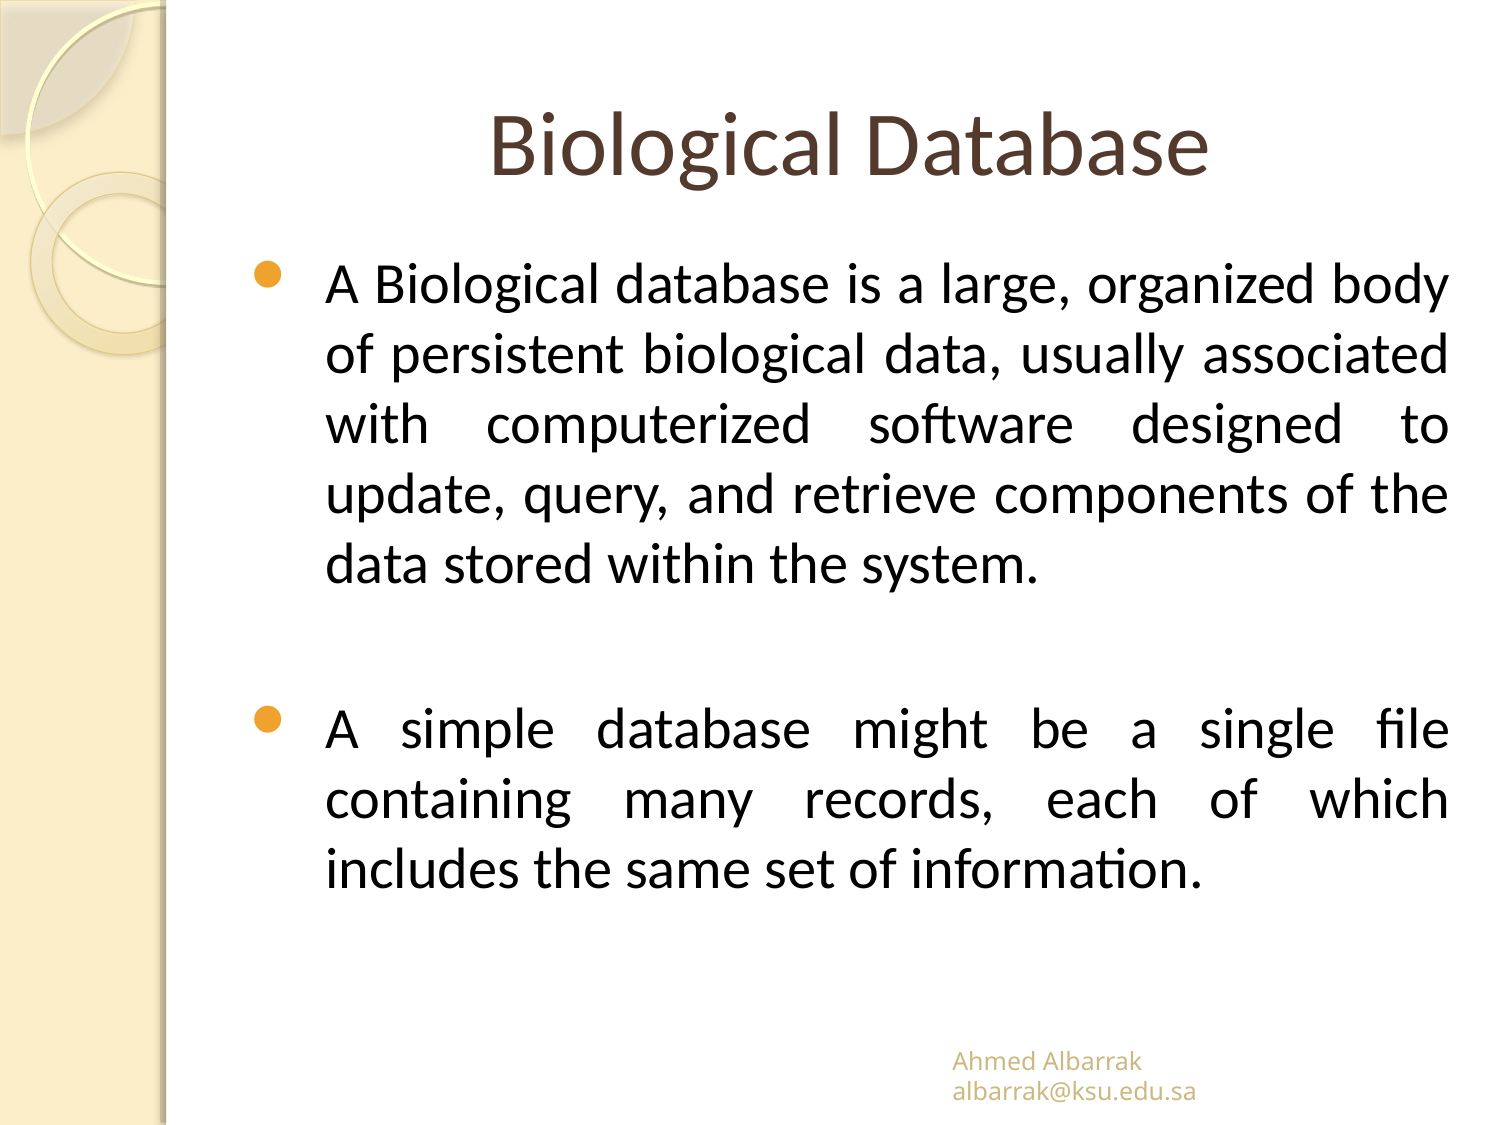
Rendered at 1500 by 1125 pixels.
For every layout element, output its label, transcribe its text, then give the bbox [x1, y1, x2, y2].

footer Ahmed Albarrak albarrak@ksu.edu.sa [937, 1034, 1413, 1113]
list A Biological database is a large, organized body of persistent biological data, usually associated with computerized software designed to update, query, and retrieve components of the data stored within the system. A simple database might be a single file containing many records, each of which includes the same set of information. [235, 237, 1466, 1076]
title Biological Database [235, 45, 1466, 233]
